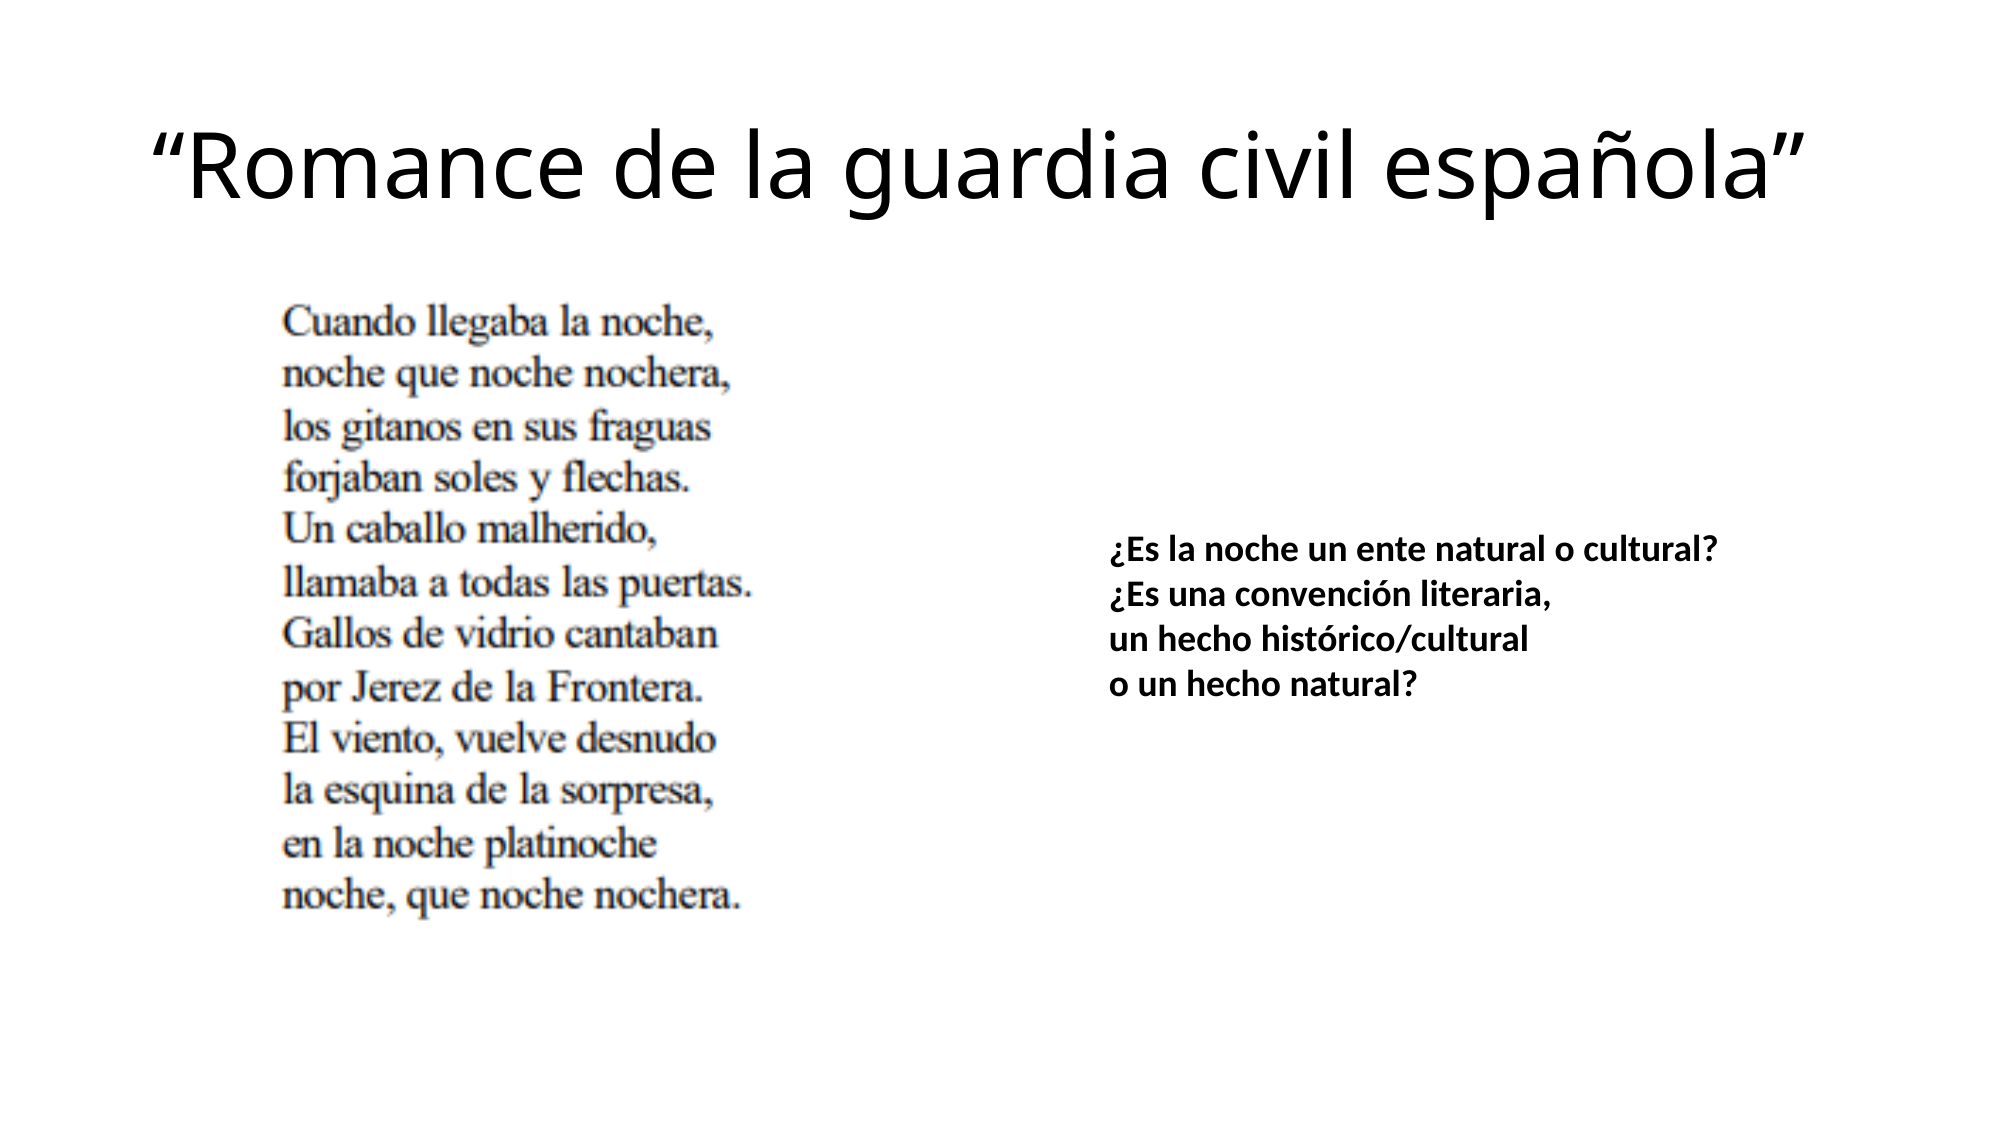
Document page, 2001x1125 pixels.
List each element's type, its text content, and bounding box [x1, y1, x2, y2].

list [175, 262, 880, 1066]
title “Romance de la guardia civil española” [137, 59, 1863, 278]
text_box ¿Es la noche un ente natural o cultural? ¿Es una convención literaria, un hecho histórico/cultural o un hecho natural? [1094, 516, 1744, 712]
